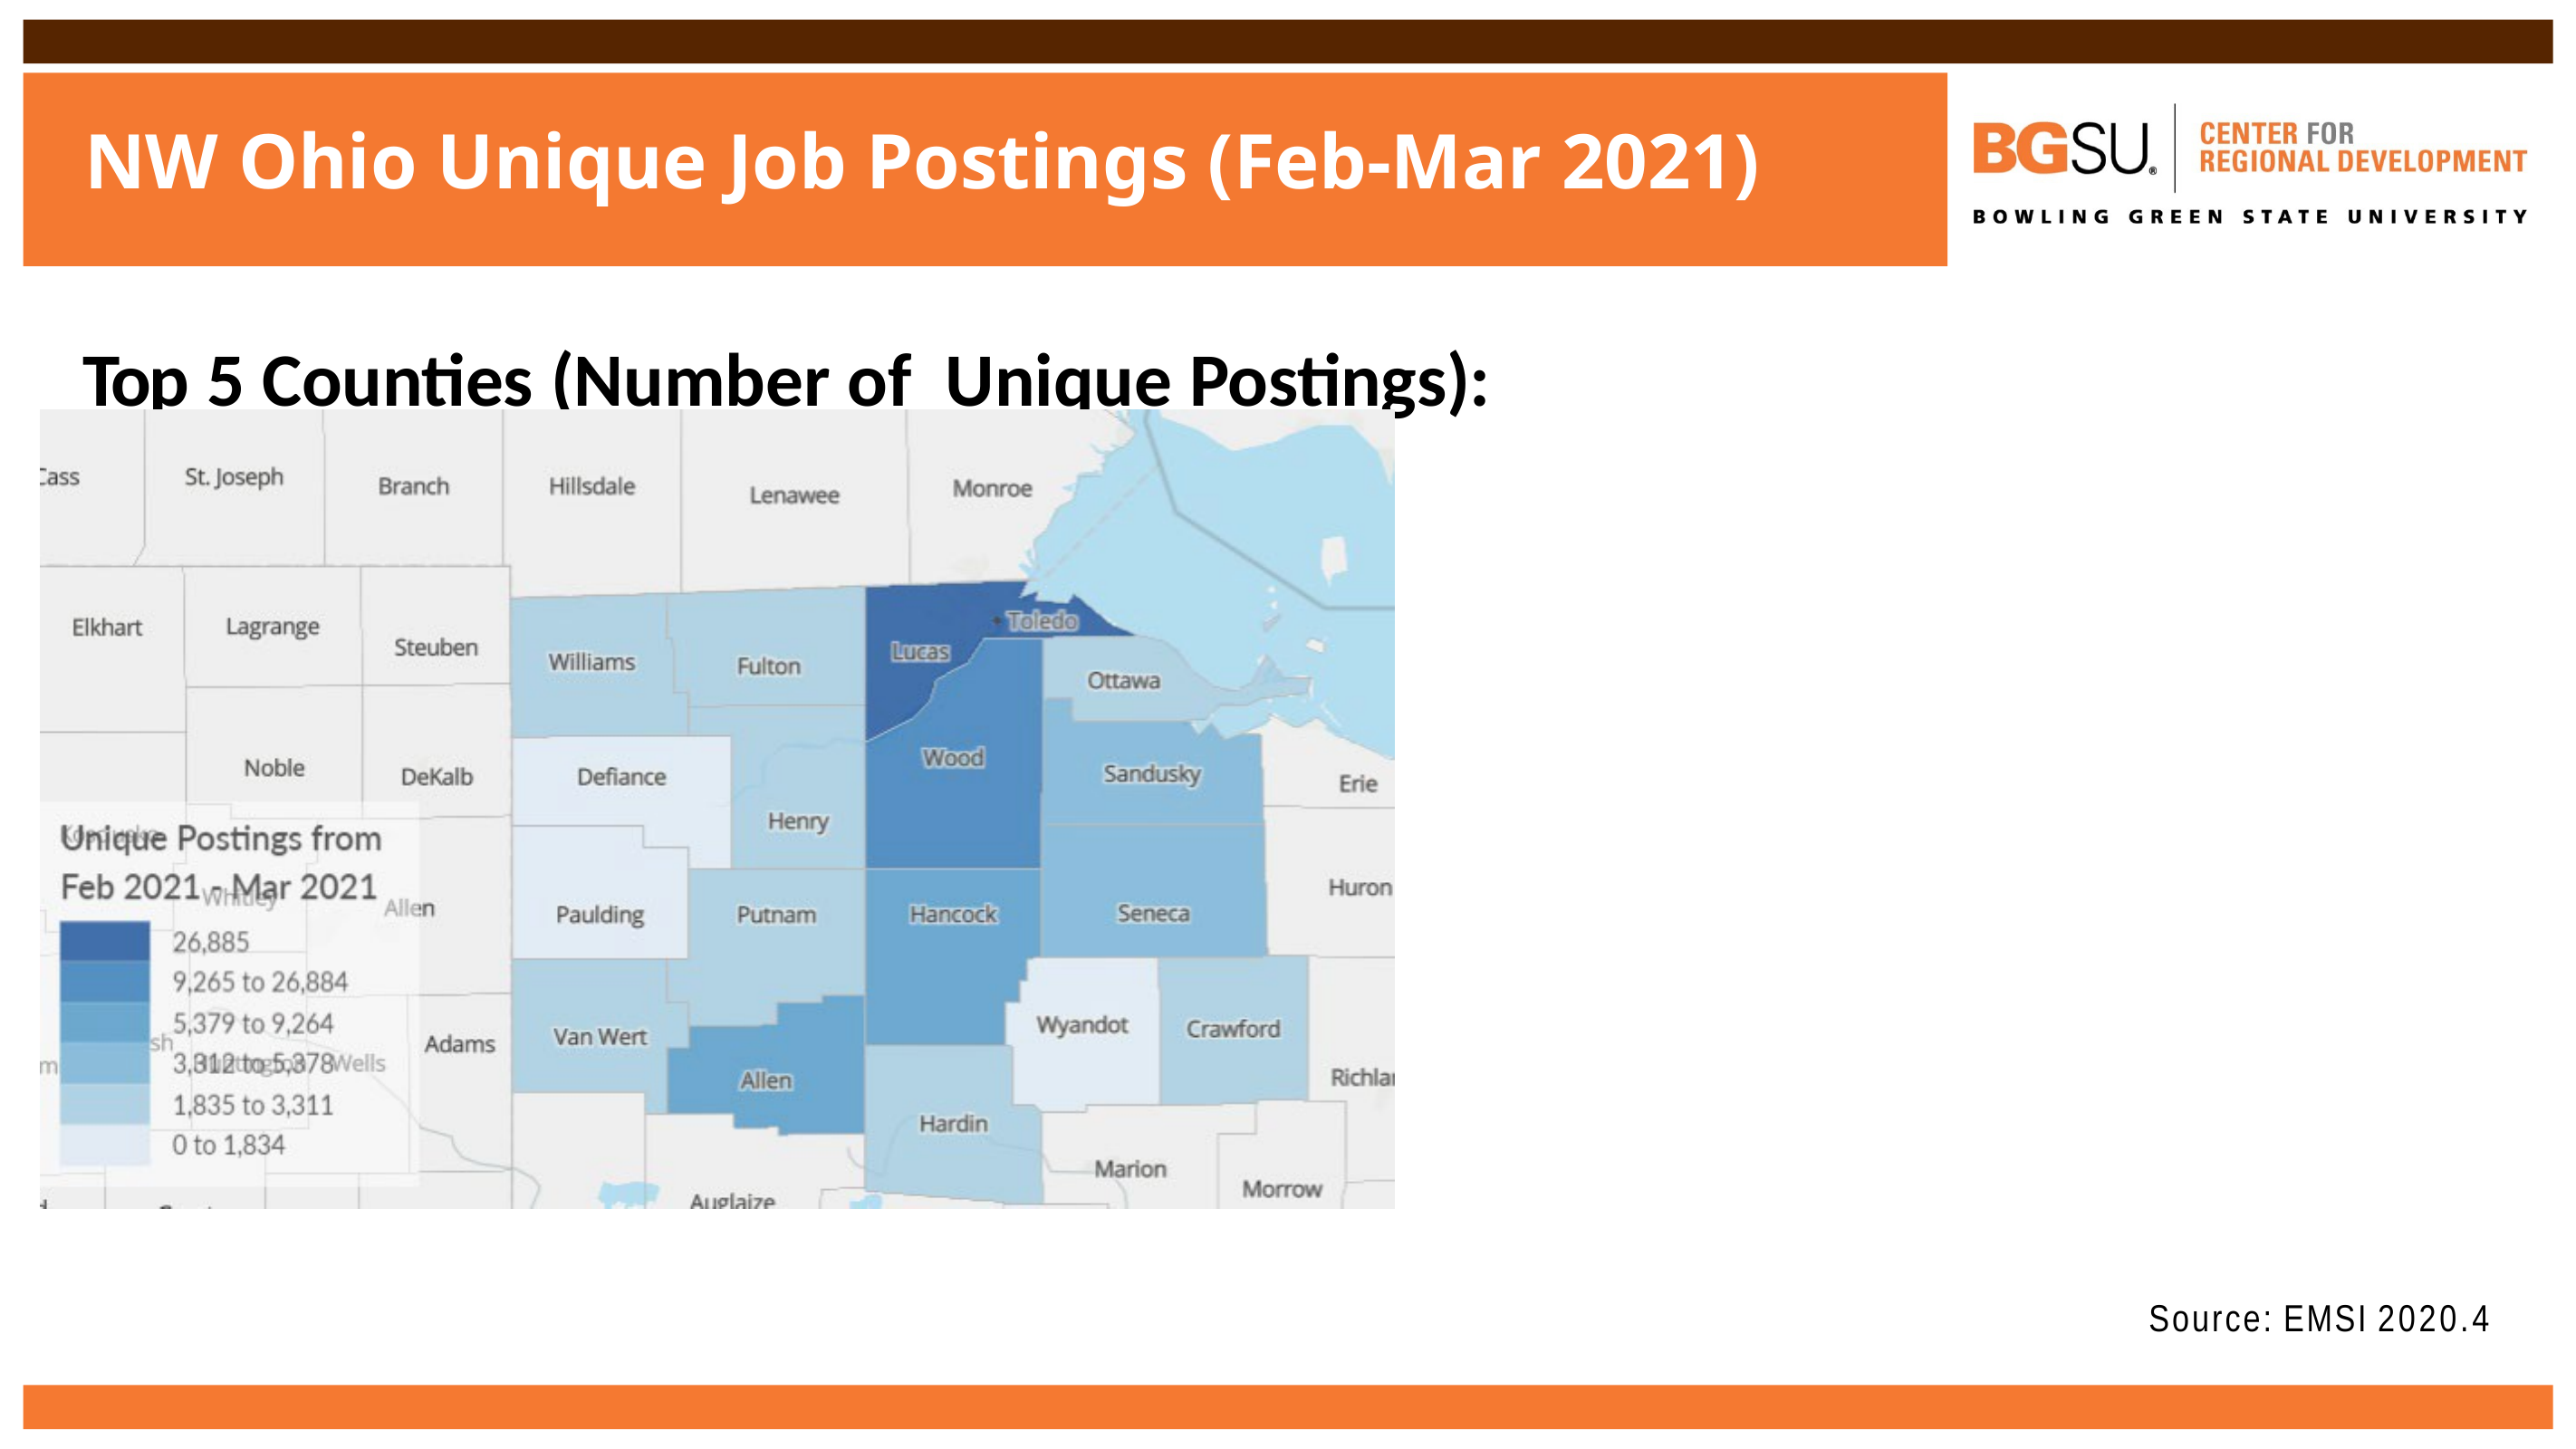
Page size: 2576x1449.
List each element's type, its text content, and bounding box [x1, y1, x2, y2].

text_box NW Ohio Unique Job Postings (Feb-Mar 2021) Top 5 Counties (Number of Unique Postings): Lucas County (26,885) Wood County (9,265) Allen County (6,686) Hancock County (5,379) Sandusky County (3,503) [82, 111, 2352, 1101]
picture [1974, 103, 2532, 224]
picture [40, 409, 1395, 1209]
footer Source: EMSI 2020.4 [2147, 1291, 2498, 1449]
